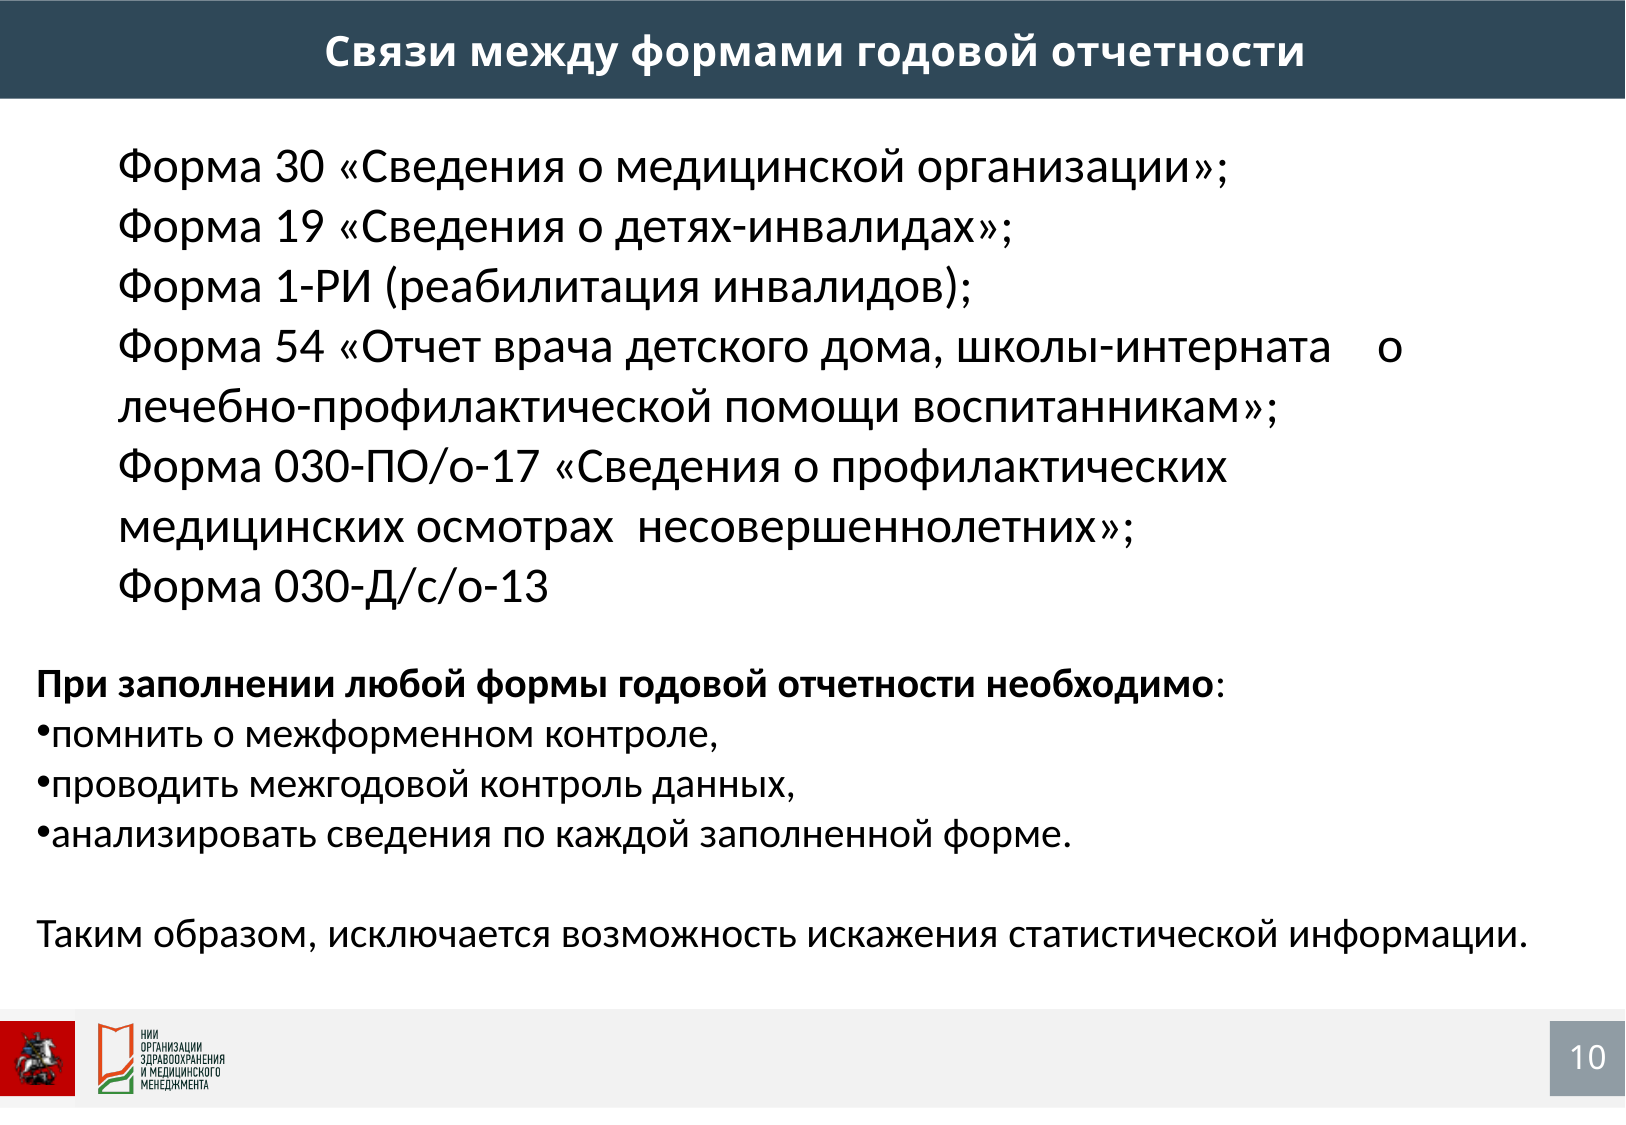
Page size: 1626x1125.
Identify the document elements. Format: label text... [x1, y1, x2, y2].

text_box При заполнении любой формы годовой отчетности необходимо: помнить о межформенном контроле, проводить межгодовой контроль данных, анализировать сведения по каждой заполненной форме. Таким образом, исключается возможность искажения статистической информации. [21, 648, 1569, 964]
text_box Форма 30 «Сведения о медицинской организации»; Форма 19 «Сведения о детях-инвалидах»; Форма 1-РИ (реабилитация инвалидов); Форма 54 «Отчет врача детского дома, школы-интерната о лечебно-профилактической помощи воспитанникам»; Форма 030-ПО/о-17 «Сведения о профилактических медицинских осмотрах несовершеннолетних»; Форма 030-Д/с/о-13 [103, 124, 1519, 648]
list Связи между формами годовой отчетности [97, 0, 1534, 99]
